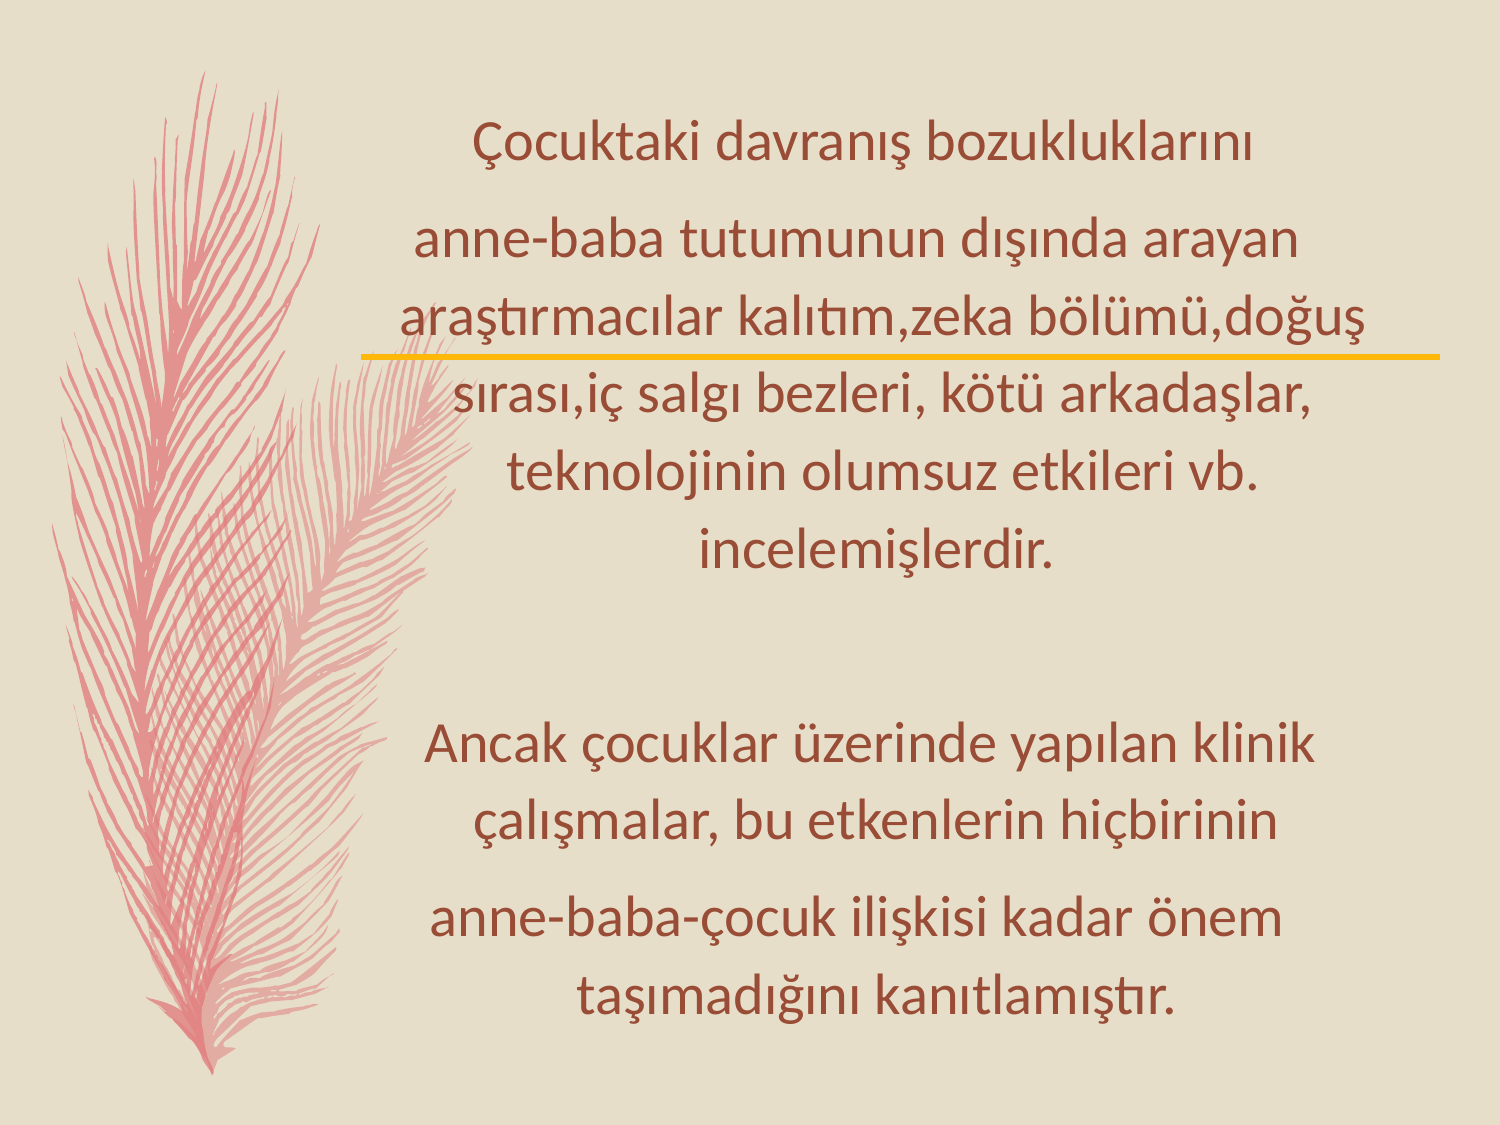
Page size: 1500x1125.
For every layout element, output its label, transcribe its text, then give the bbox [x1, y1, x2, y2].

list Çocuktaki davranış bozukluklarını anne-baba tutumunun dışında arayan araştırmacılar kalıtım,zeka bölümü,doğuş sırası,iç salgı bezleri, kötü arkadaşlar, teknolojinin olumsuz etkileri vb. incelemişlerdir. Ancak çocuklar üzerinde yapılan klinik çalışmalar, bu etkenlerin hiçbirinin anne-baba-çocuk ilişkisi kadar önem taşımadığını kanıtlamıştır. [289, 86, 1425, 917]
